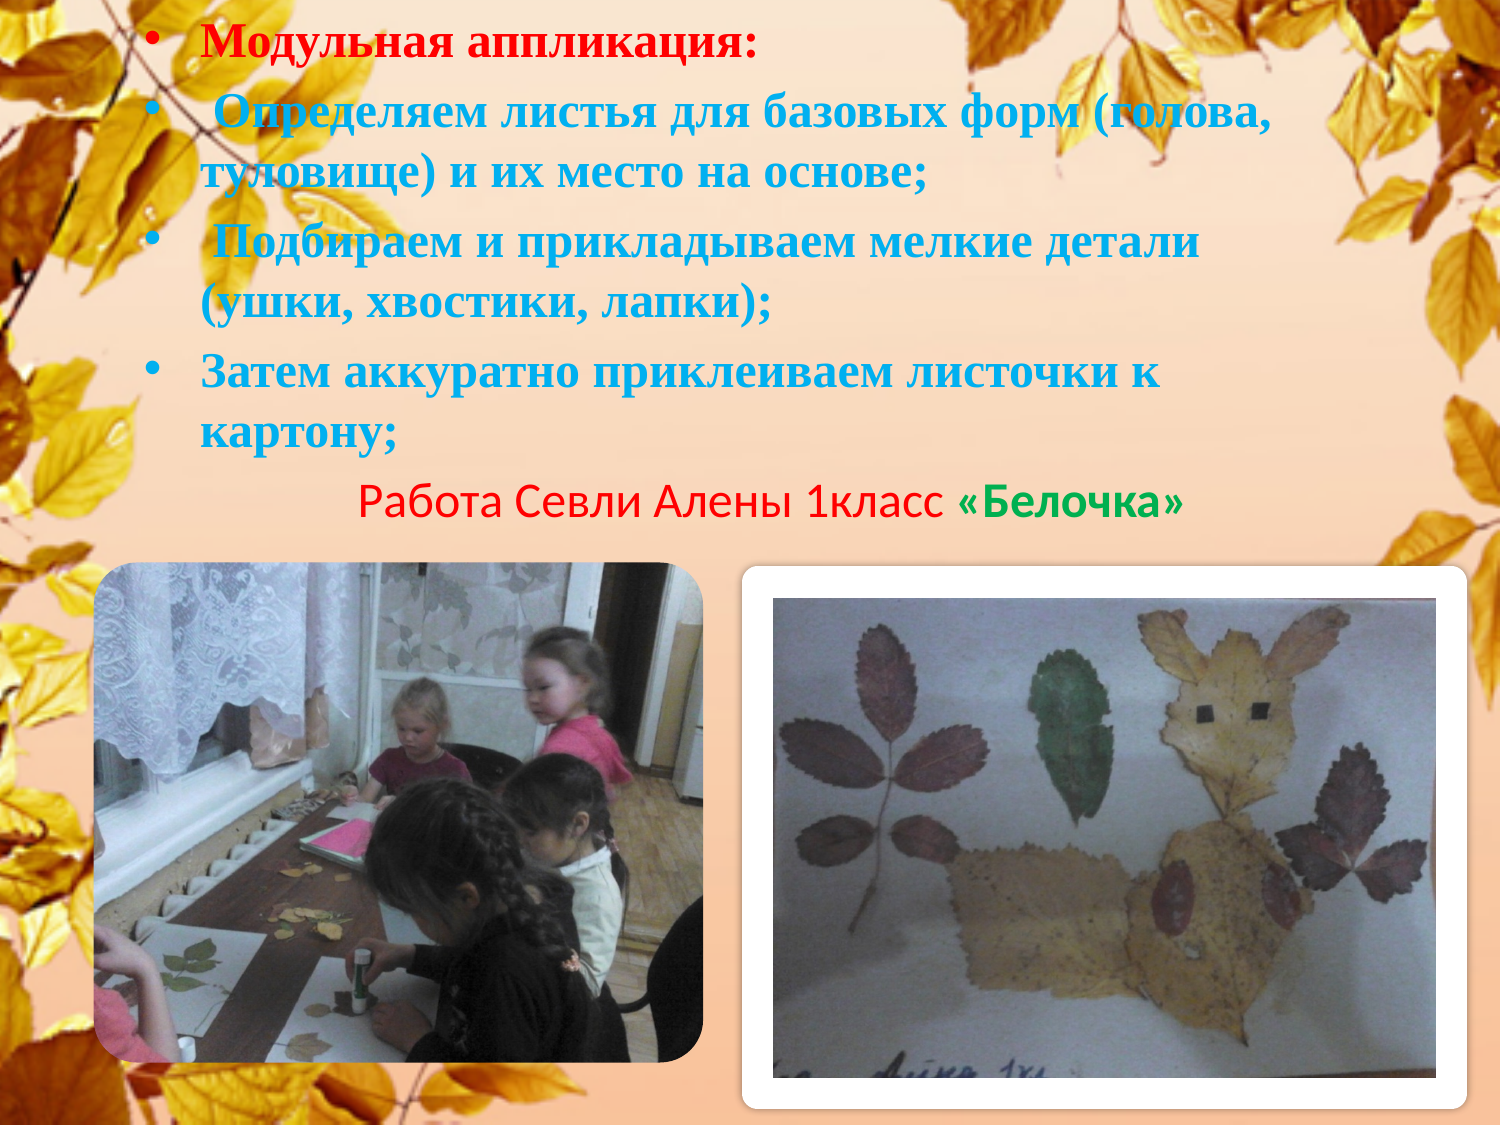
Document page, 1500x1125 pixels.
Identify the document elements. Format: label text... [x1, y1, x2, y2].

text_box [374, 486, 1125, 547]
list Модульная аппликация: Определяем листья для базовых форм (голова, туловище) и их место на основе; Подбираем и прикладываем мелкие детали (ушки, хвостики, лапки); Затем аккуратно приклеиваем листочки к картону; Работа Севли Алены 1класс «Белочка» [128, 0, 1348, 1015]
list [773, 597, 1436, 1079]
picture [0, 0, 1500, 1125]
